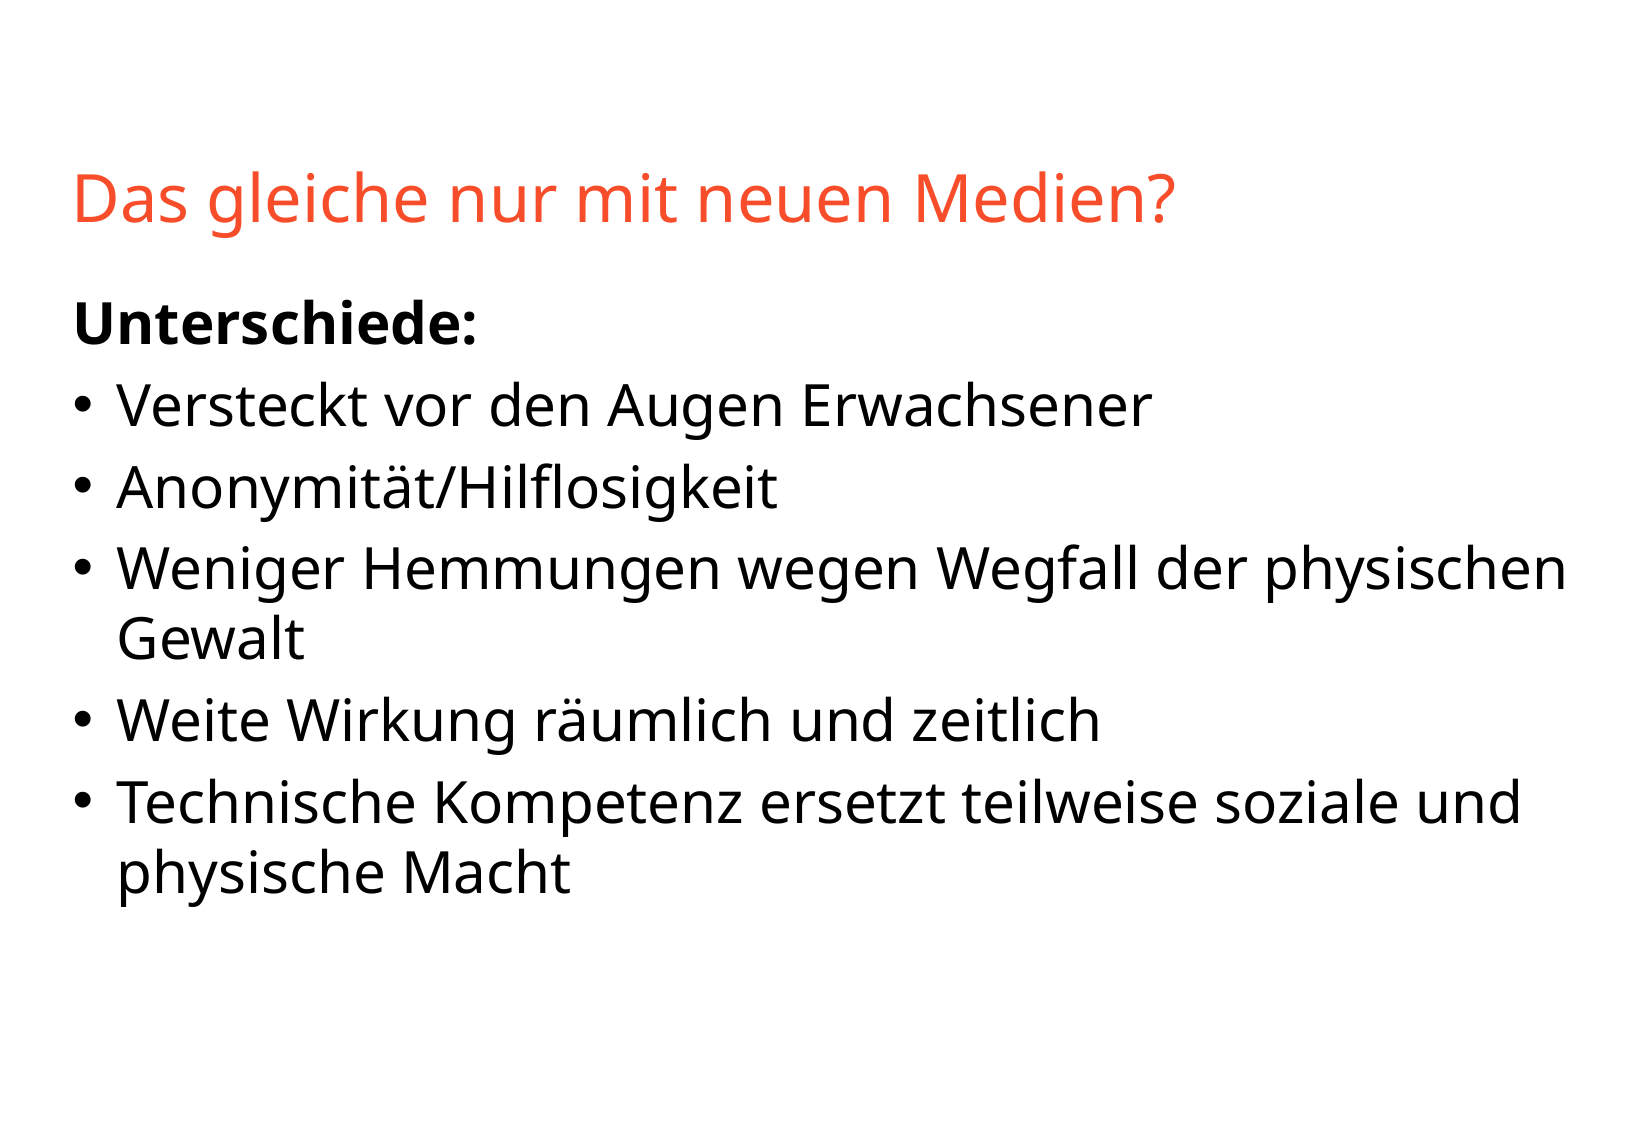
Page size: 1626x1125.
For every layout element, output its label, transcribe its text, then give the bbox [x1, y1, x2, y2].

list Unterschiede: Versteckt vor den Augen Erwachsener Anonymität/Hilflosigkeit Weniger Hemmungen wegen Wegfall der physischen Gewalt Weite Wirkung räumlich und zeitlich Technische Kompetenz ersetzt teilweise soziale und physische Macht [57, 278, 1593, 1036]
title Das gleiche nur mit neuen Medien? [56, 125, 1592, 244]
